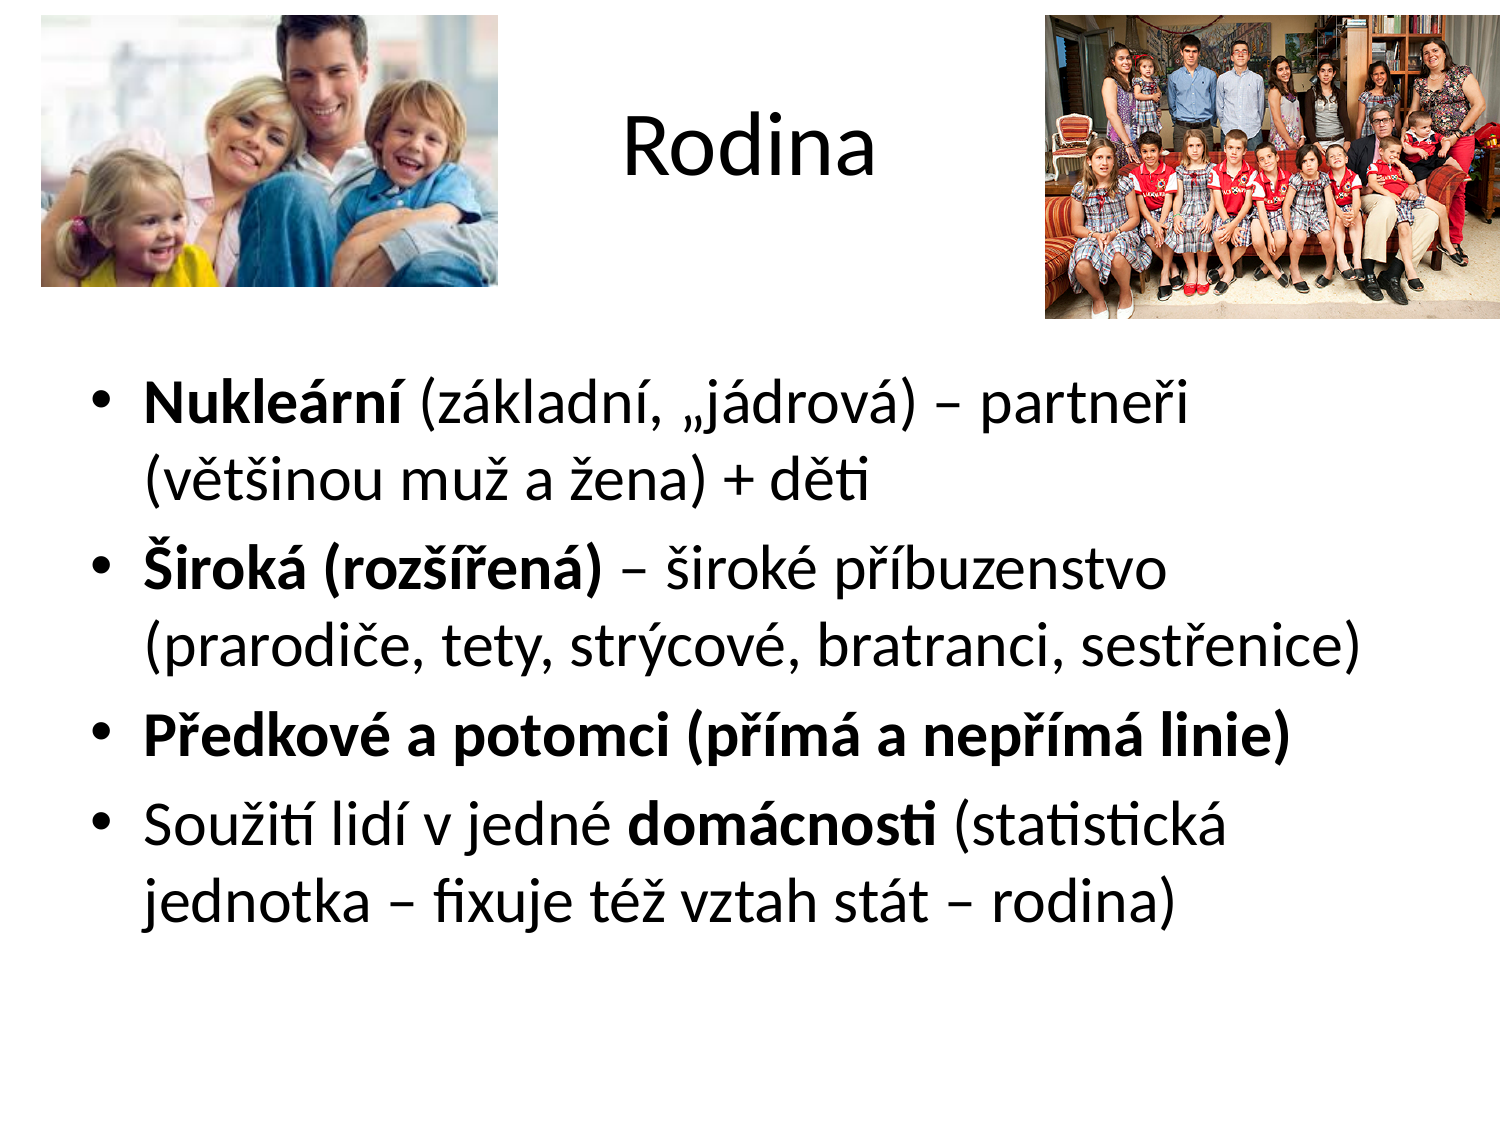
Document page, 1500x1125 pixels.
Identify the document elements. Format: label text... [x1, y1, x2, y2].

title Rodina [503, 45, 1040, 233]
picture [40, 15, 498, 287]
list Nukleární (základní, „jádrová) – partneři (většinou muž a žena) + děti Široká (rozšířená) – široké příbuzenstvo (prarodiče, tety, strýcové, bratranci, sestřenice) Předkové a potomci (přímá a nepřímá linie) Soužití lidí v jedné domácnosti (statistická jednotka – fixuje též vztah stát – rodina) [75, 262, 1425, 1005]
picture [1045, 15, 1500, 319]
